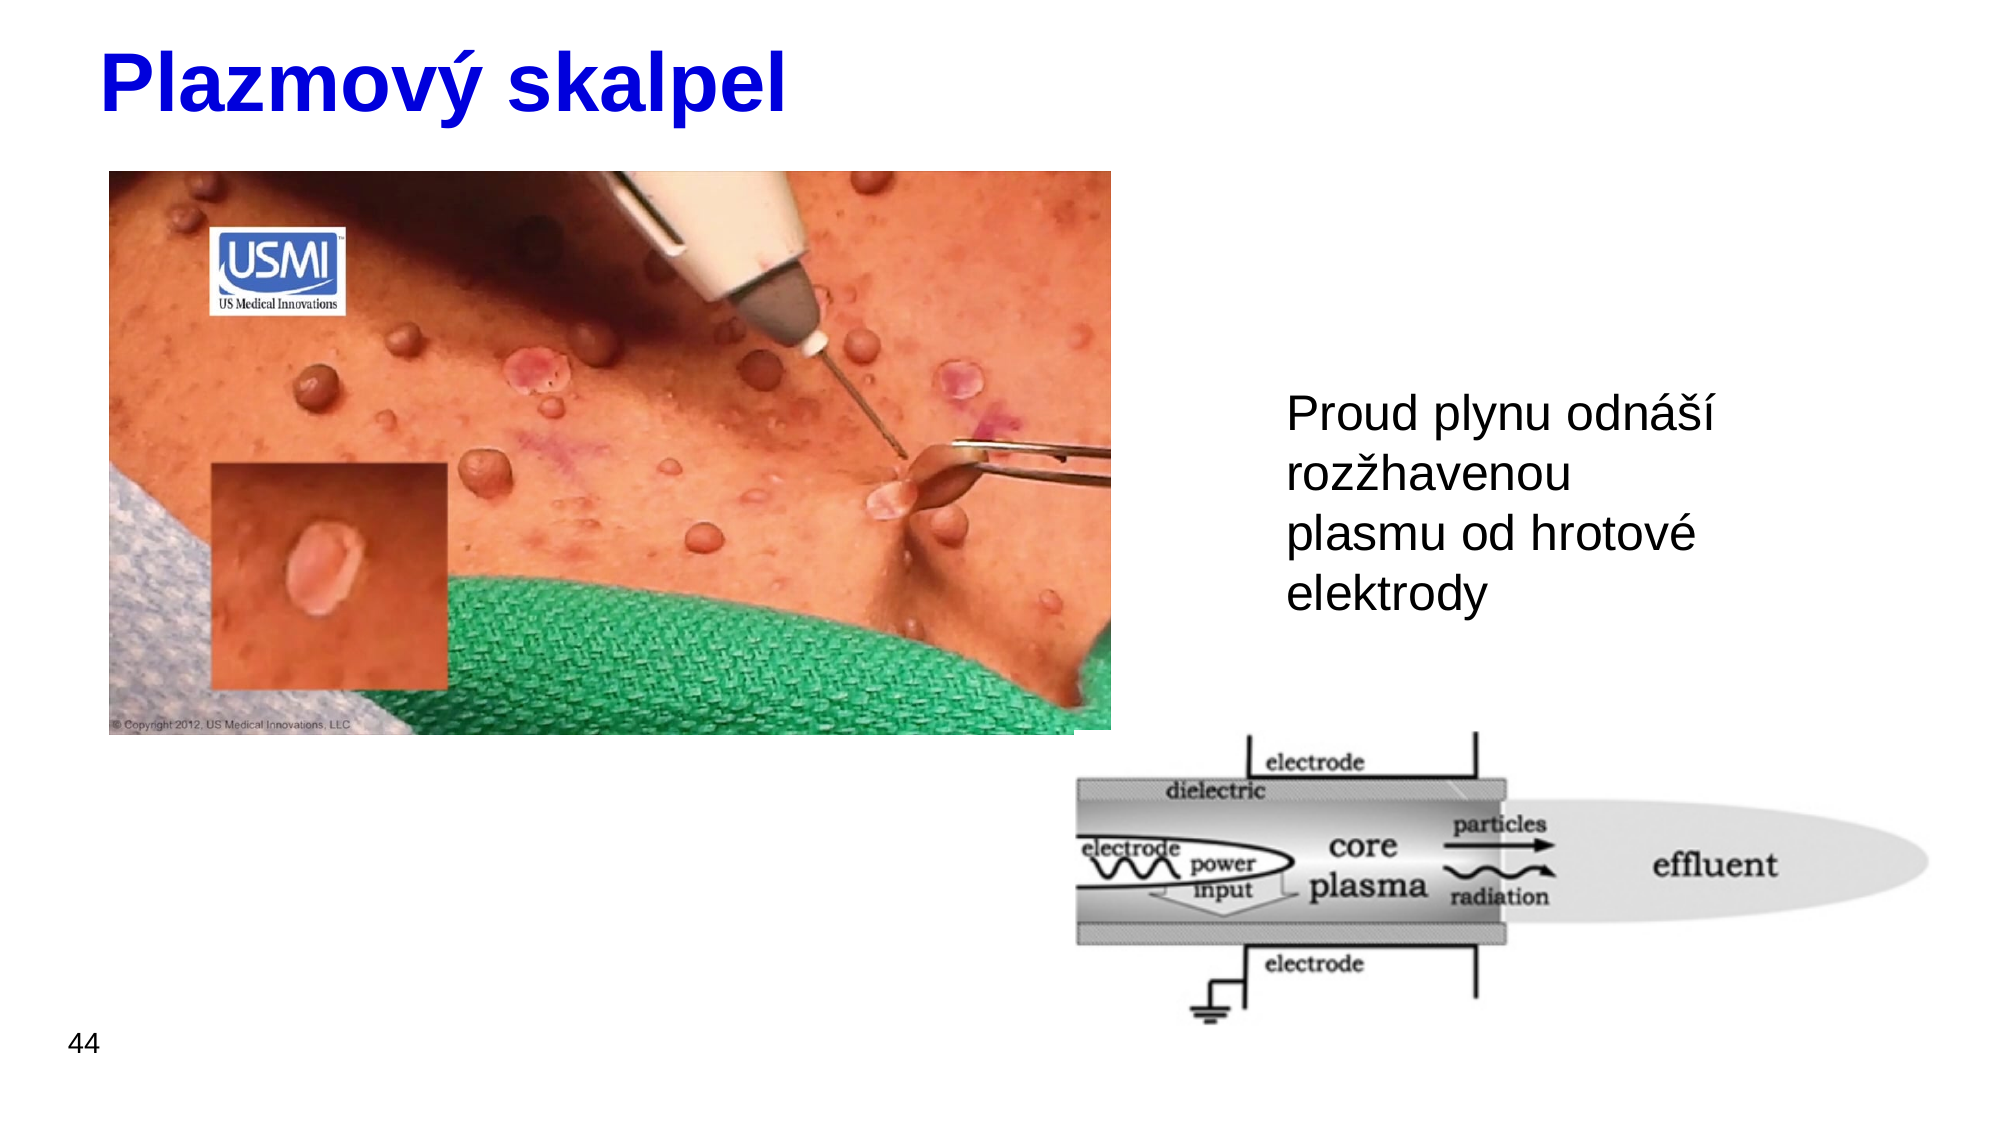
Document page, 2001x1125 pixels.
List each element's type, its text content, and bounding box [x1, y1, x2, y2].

slide_number 44 [67, 1021, 110, 1063]
title Plazmový skalpel [99, 45, 1900, 233]
picture [108, 171, 1933, 1027]
text_box Proud plynu odnáší rozžhavenou plasmu od hrotové elektrody [1271, 373, 1738, 629]
